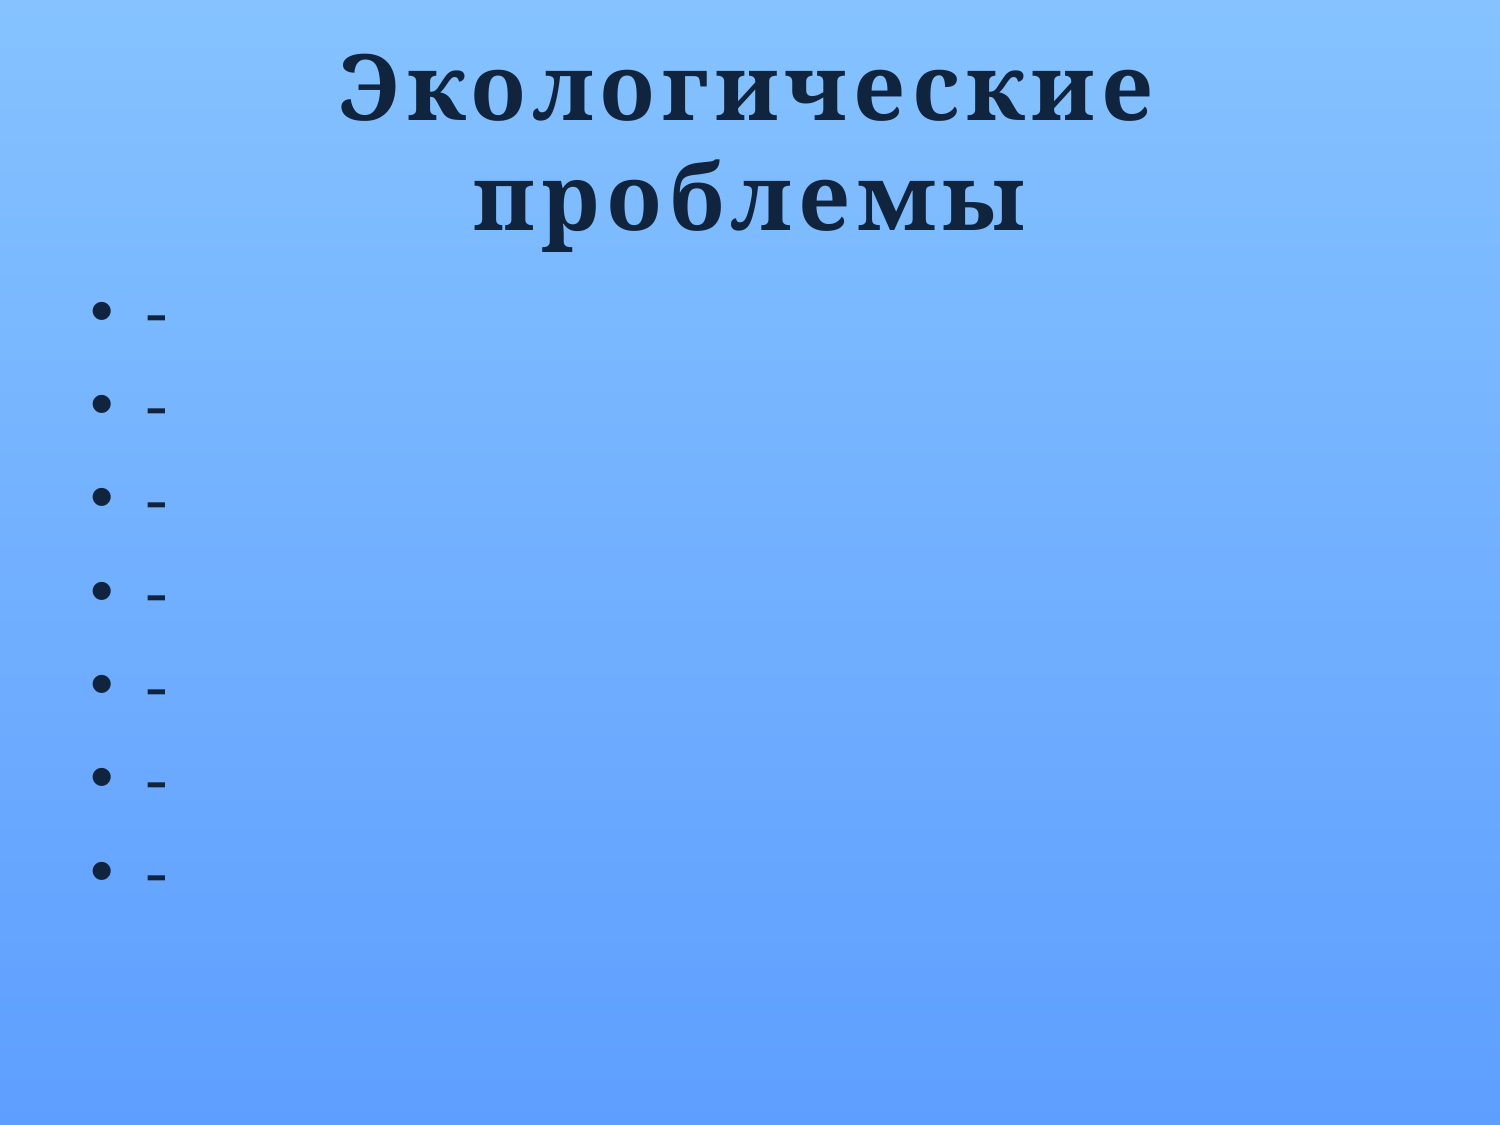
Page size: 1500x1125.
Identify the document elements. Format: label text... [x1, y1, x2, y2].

list - - - - - - - [75, 262, 1425, 1005]
title Экологические проблемы [75, 45, 1425, 233]
